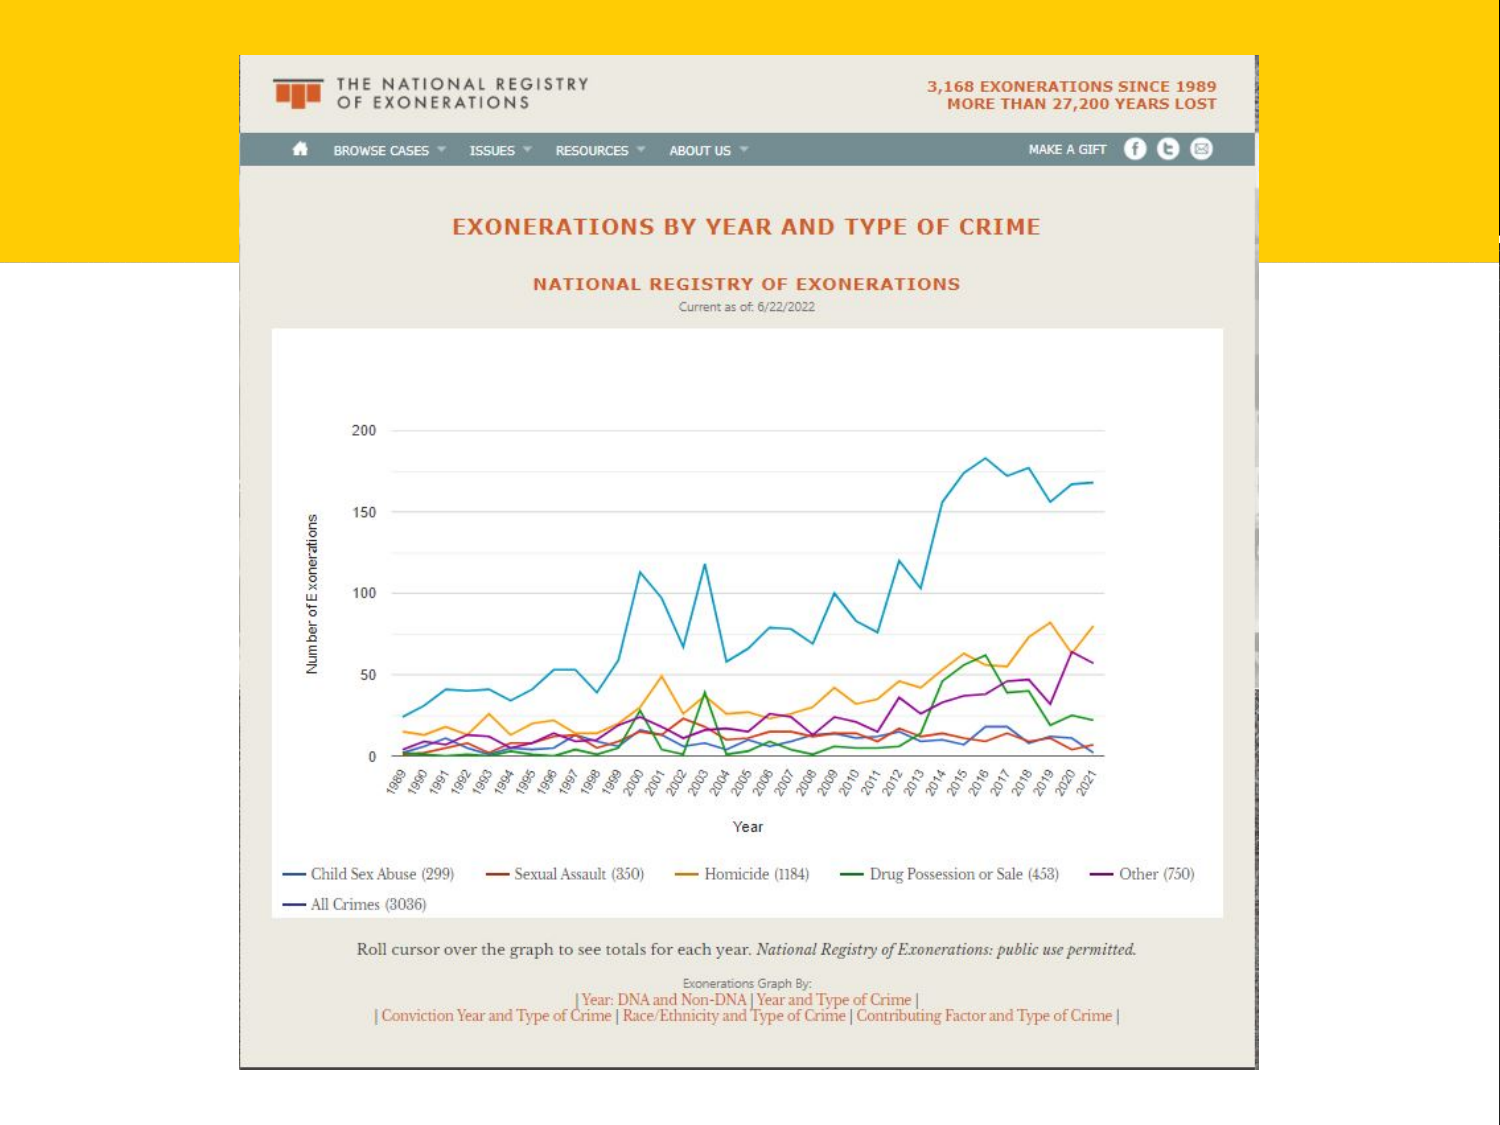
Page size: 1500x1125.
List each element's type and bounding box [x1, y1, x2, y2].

list [239, 55, 1259, 1070]
text_box [0, 0, 1500, 1125]
